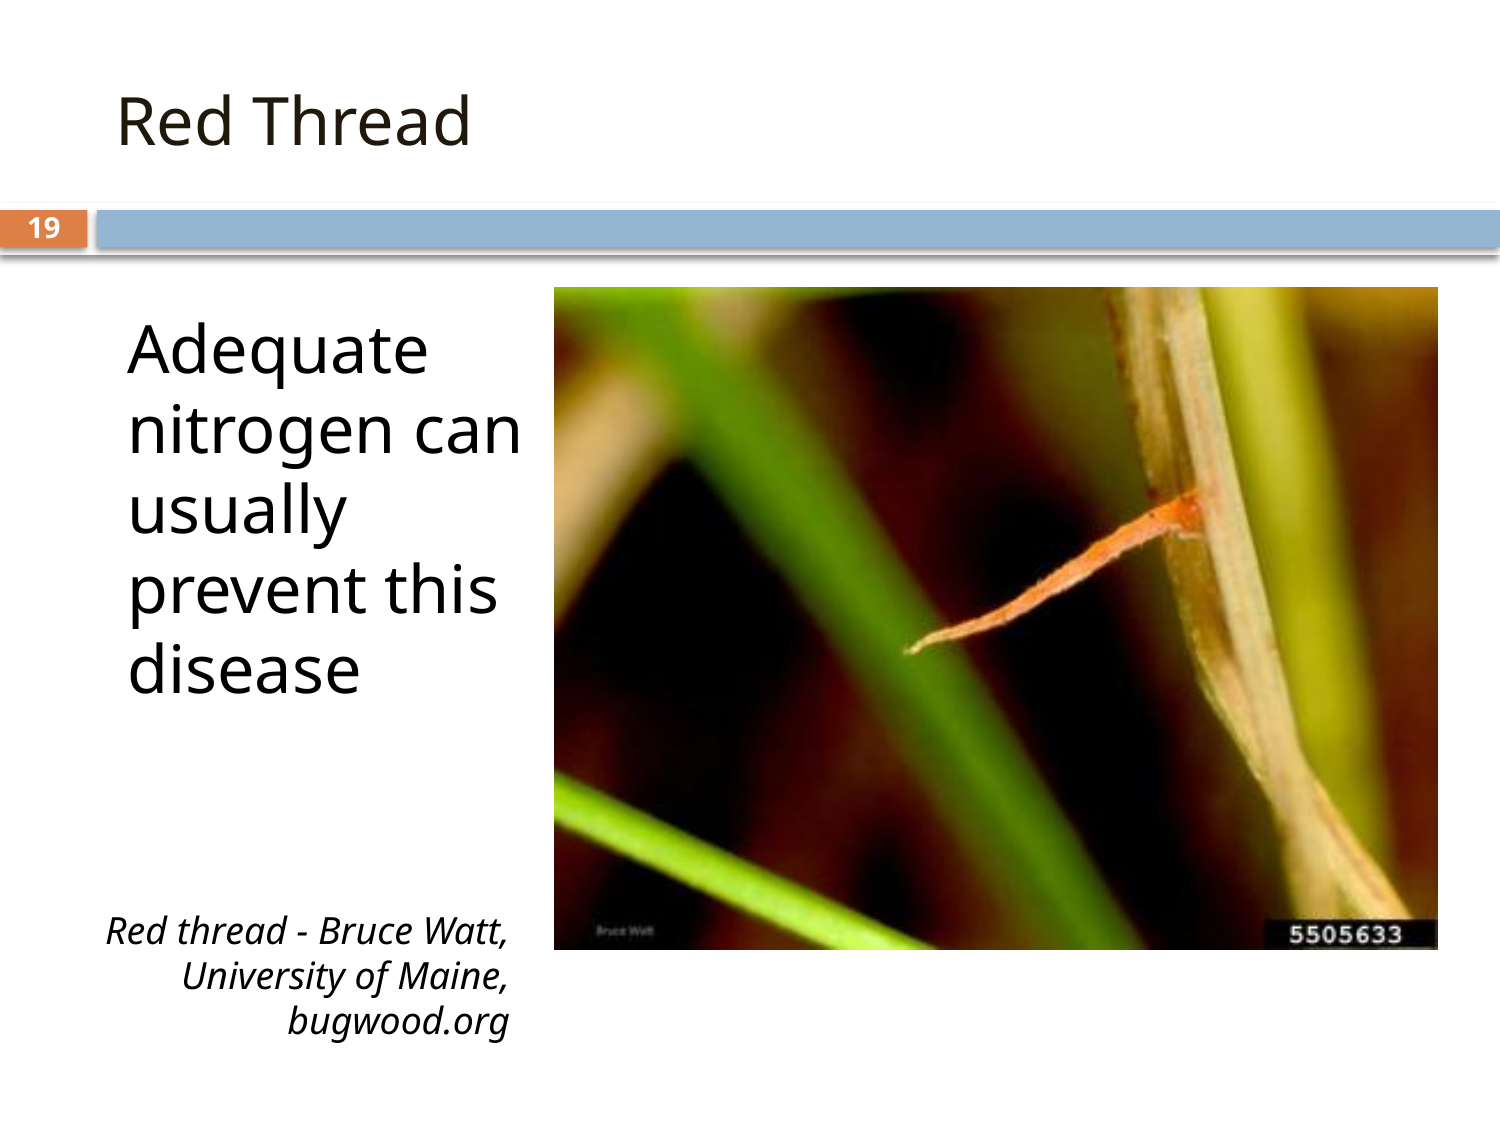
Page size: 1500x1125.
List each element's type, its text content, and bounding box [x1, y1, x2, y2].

text_box Red thread - Bruce Watt, University of Maine, bugwood.org [24, 899, 525, 1095]
slide_number 19 [0, 208, 88, 249]
picture [553, 287, 1438, 951]
text_box Adequate nitrogen can usually prevent this disease [112, 299, 548, 715]
title Red Thread [100, 37, 1438, 200]
